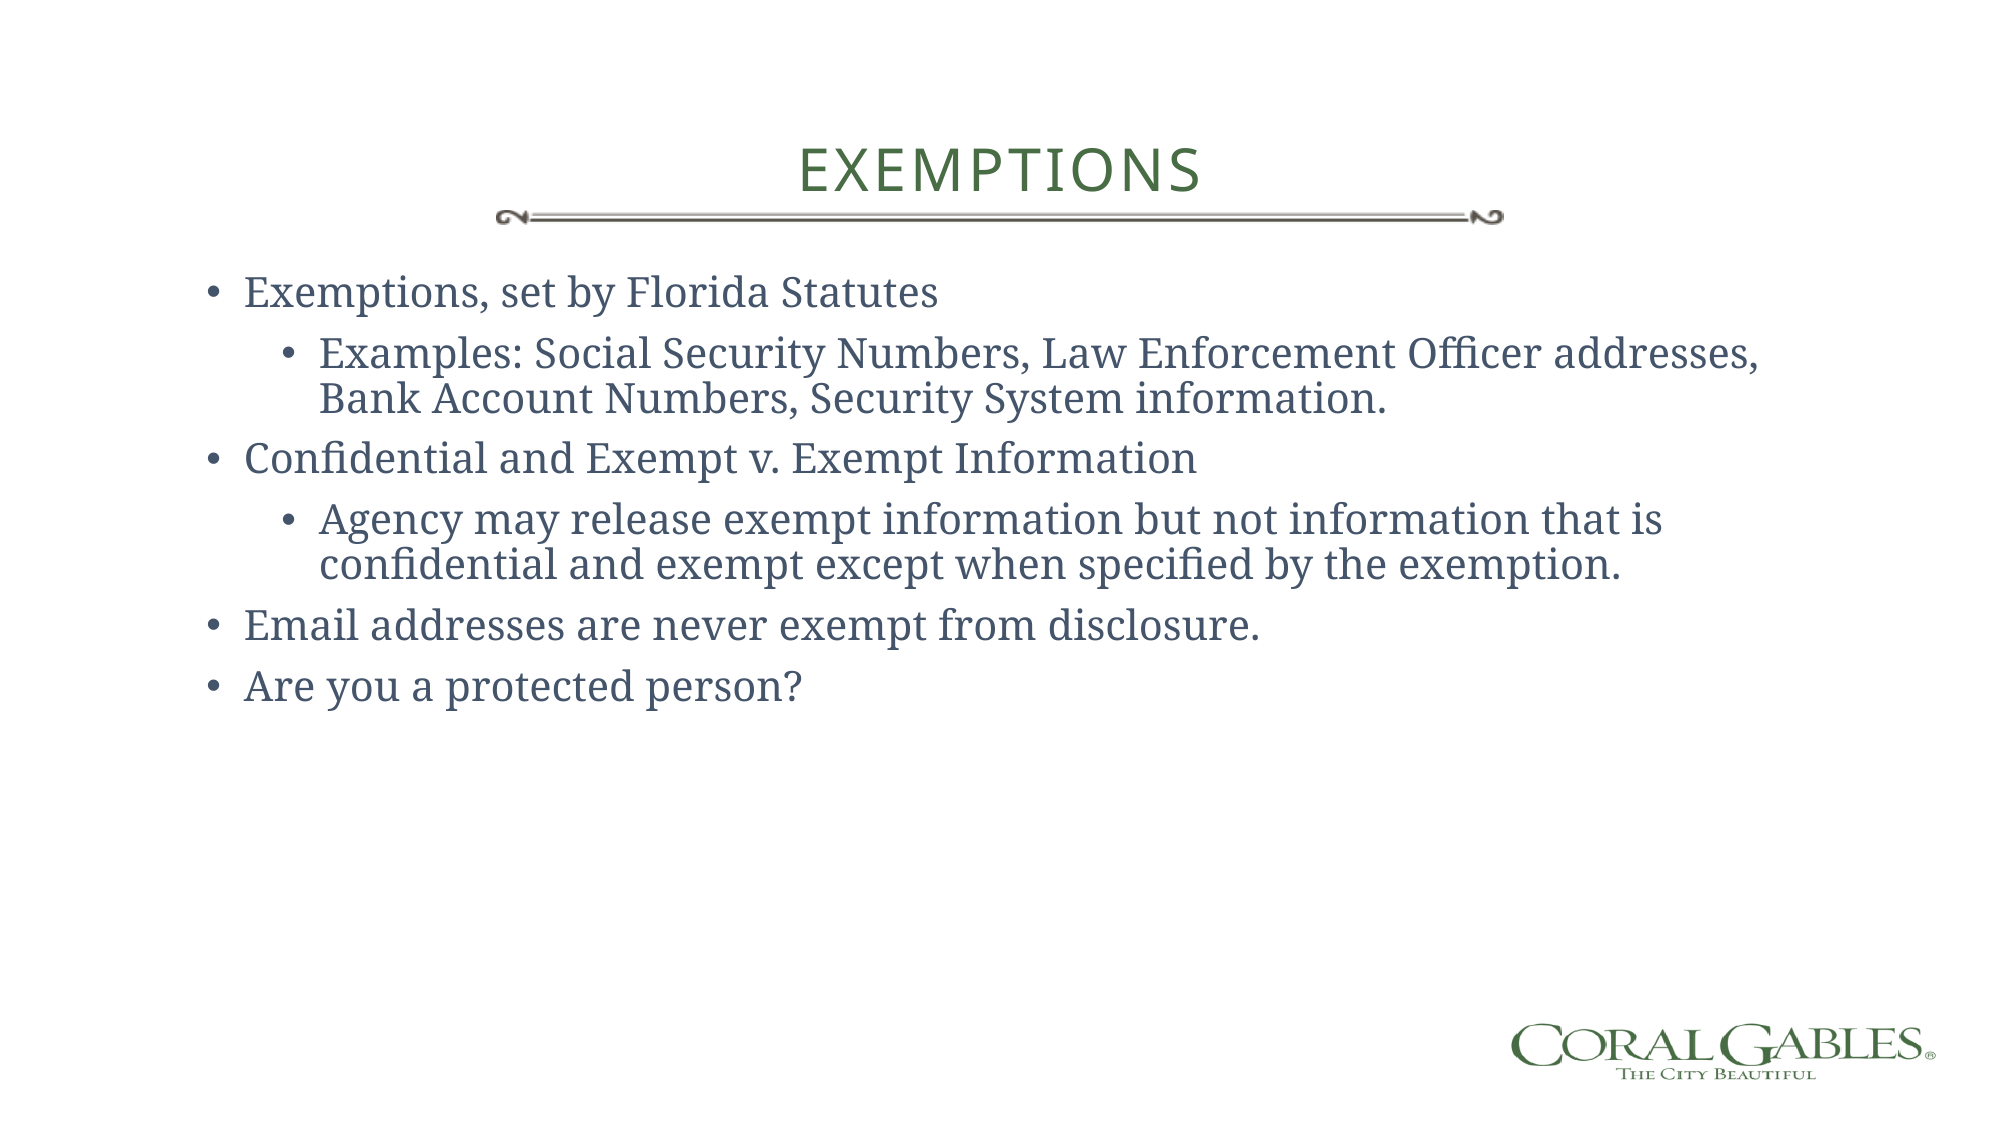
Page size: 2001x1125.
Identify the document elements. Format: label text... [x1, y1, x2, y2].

text_box Exemptions [782, 124, 1218, 211]
list Exemptions, set by Florida Statutes Examples: Social Security Numbers, Law Enforcement Officer addresses, Bank Account Numbers, Security System information. Confidential and Exempt v. Exempt Information Agency may release exempt information but not information that is confidential and exempt except when specified by the exemption. Email addresses are never exempt from disclosure. Are you a protected person? [191, 263, 1809, 1046]
picture [1503, 1016, 1945, 1086]
picture [496, 210, 1504, 225]
